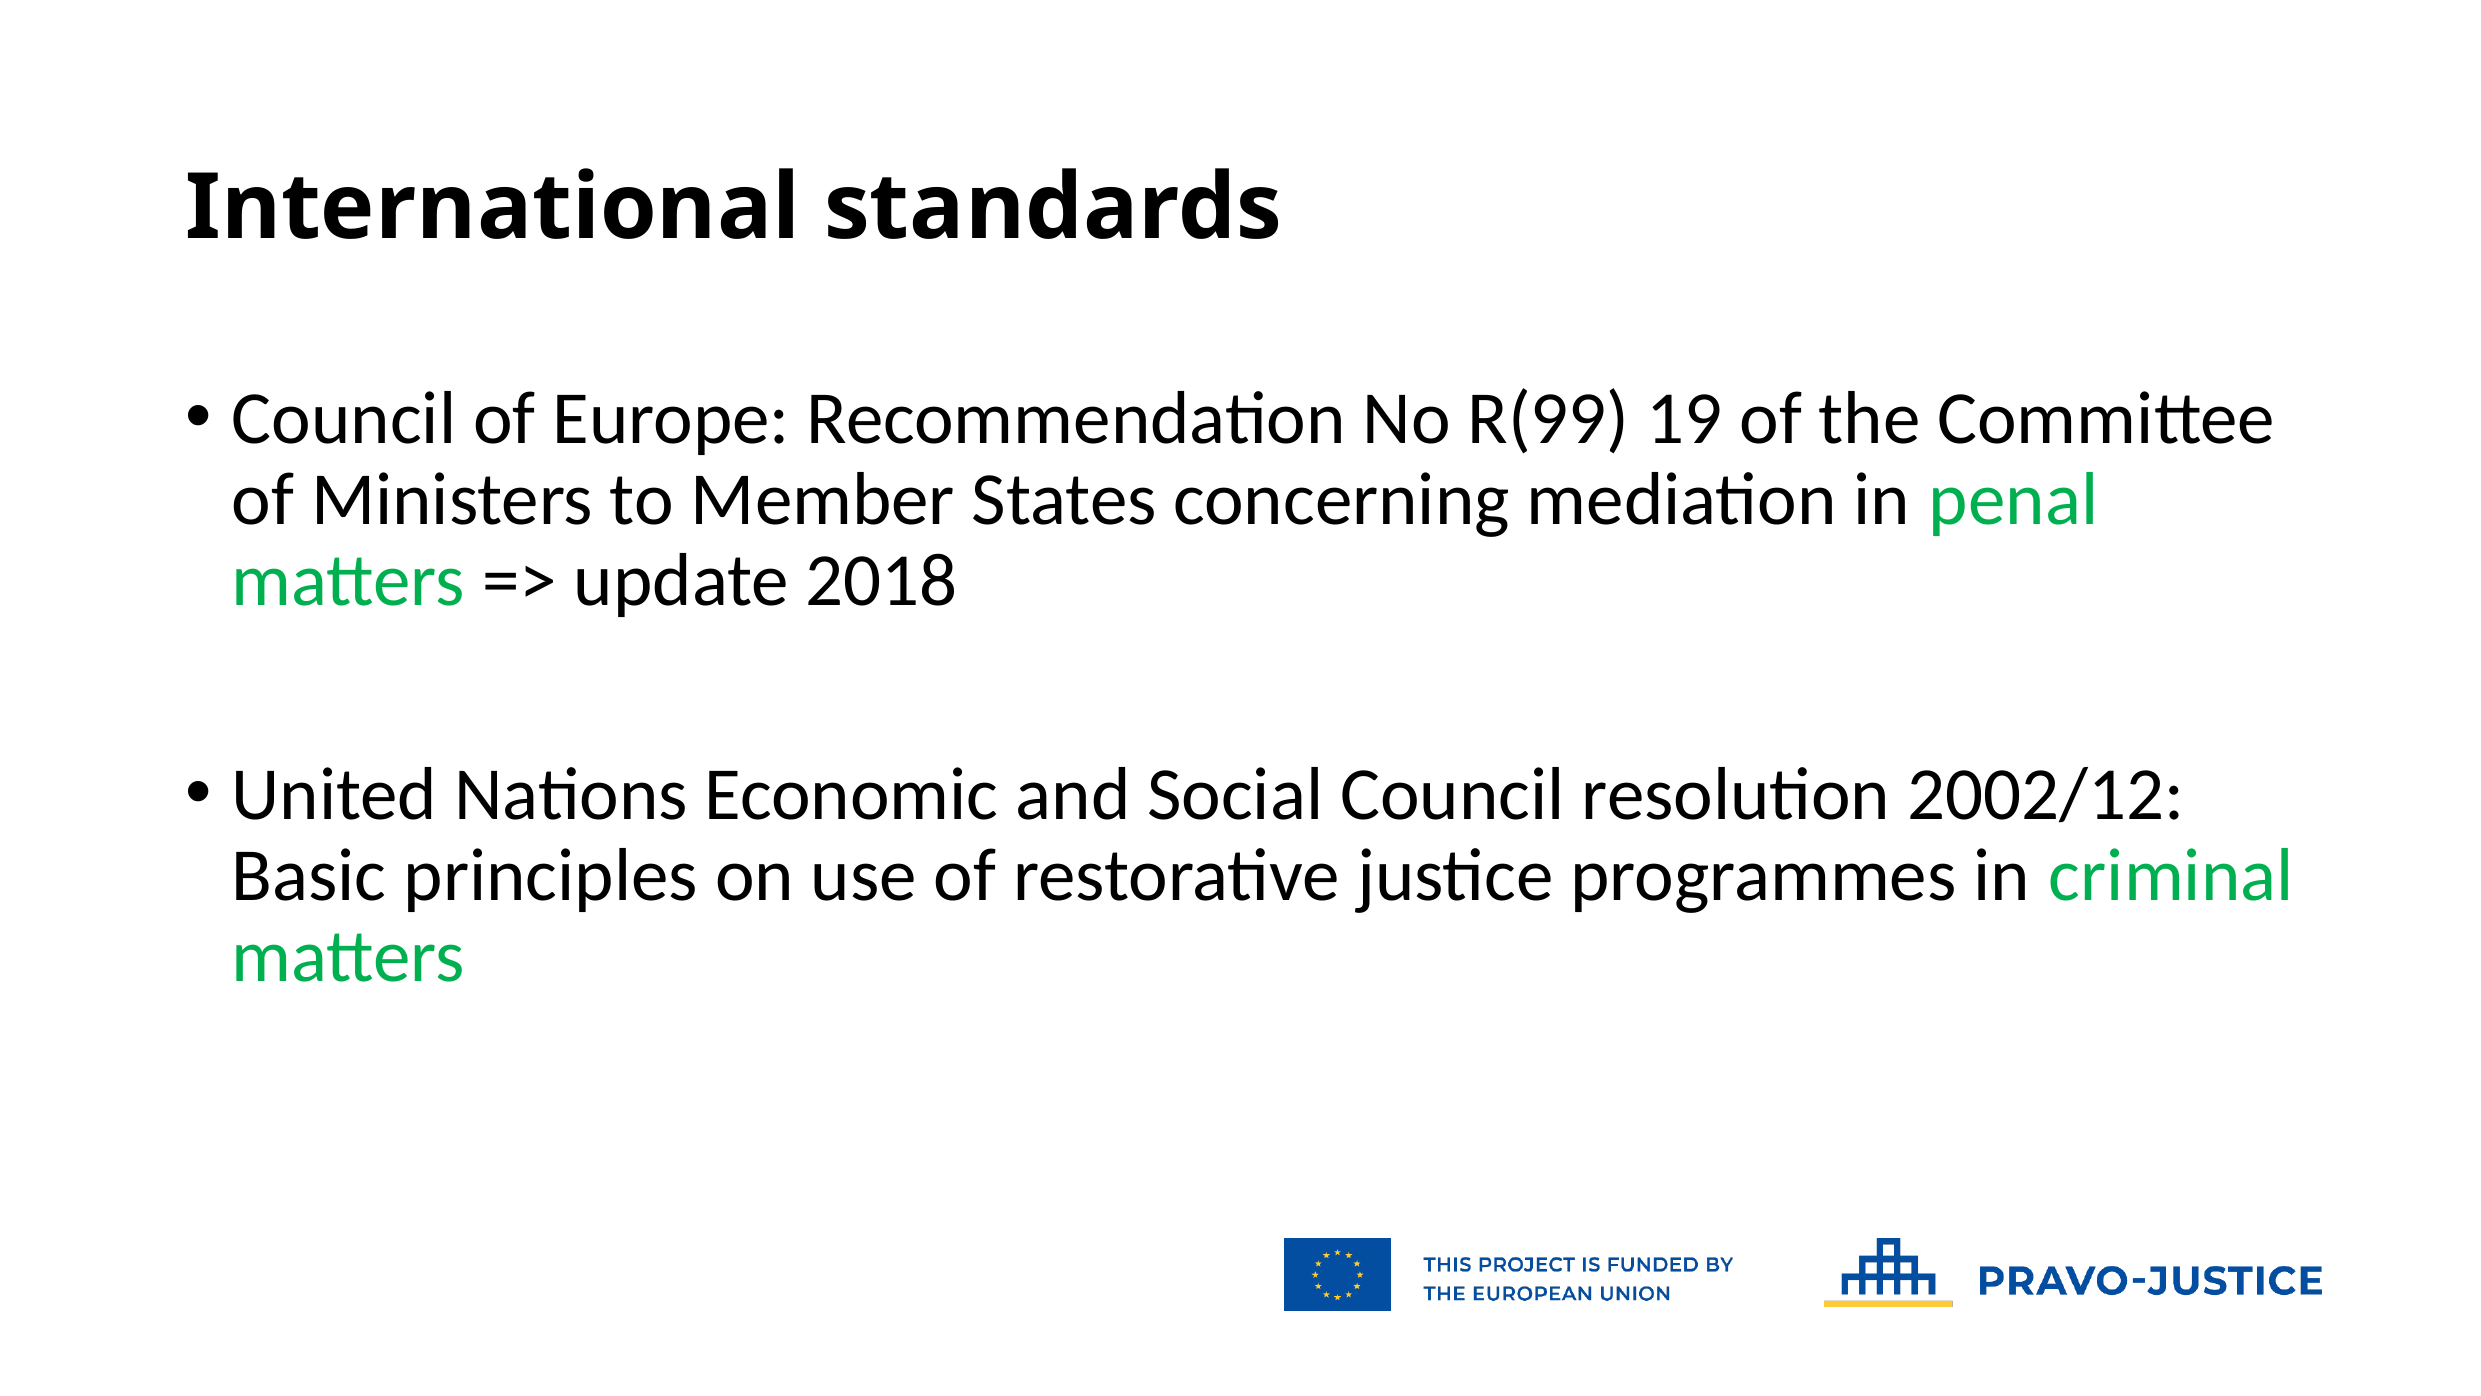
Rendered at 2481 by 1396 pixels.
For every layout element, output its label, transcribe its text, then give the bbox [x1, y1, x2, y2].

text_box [1283, 1238, 2322, 1311]
title International standards [170, 74, 2310, 344]
list Council of Europe: Recommendation No R(99) 19 of the Committee of Ministers to Member States concerning mediation in penal matters => update 2018 United Nations Economic and Social Council resolution 2002/12: Basic principles on use of restorative justice programmes in criminal matters [170, 371, 2310, 1257]
